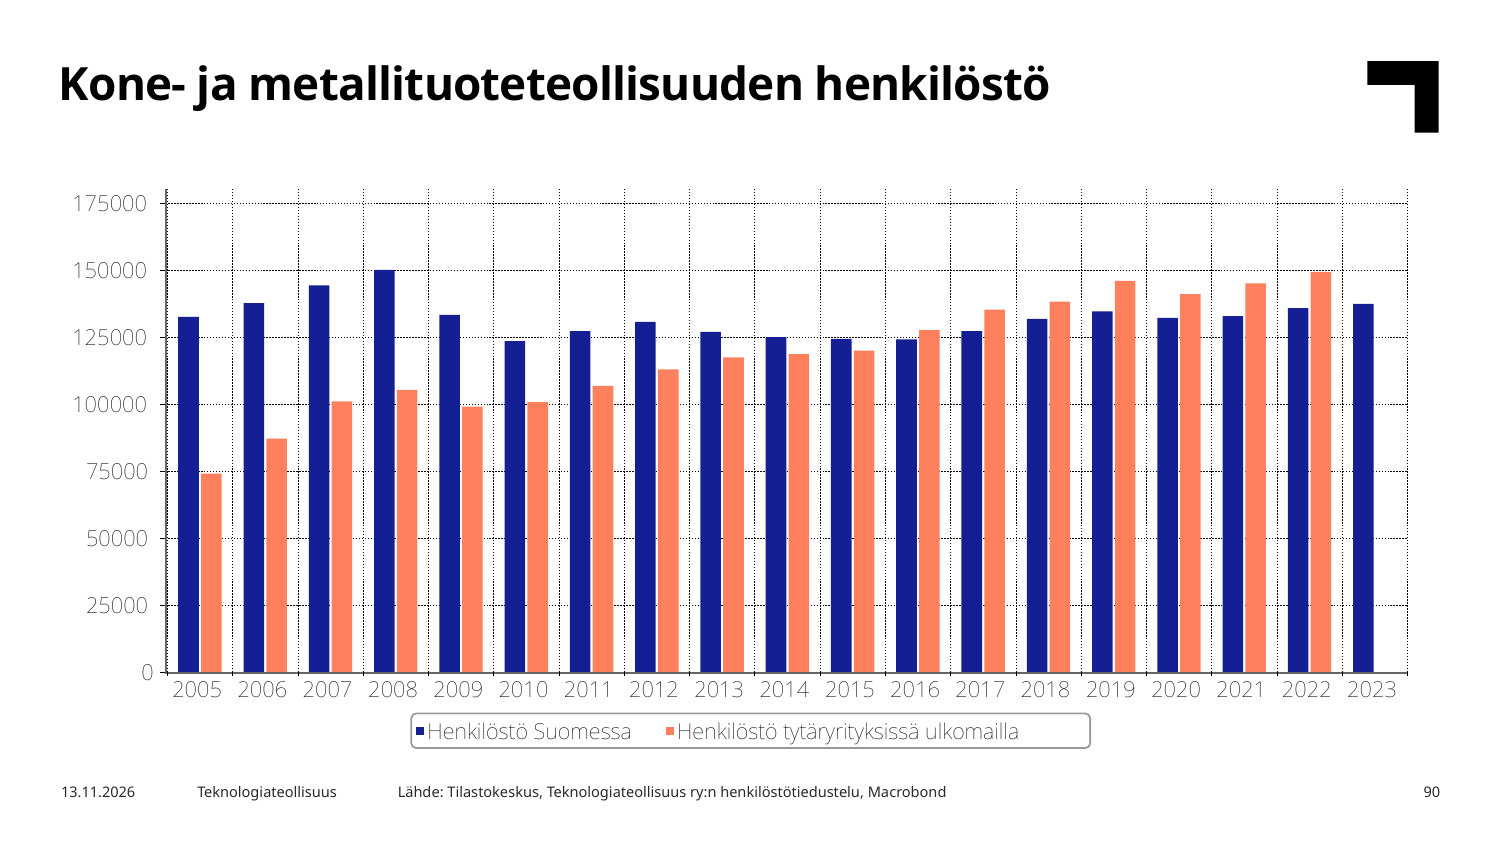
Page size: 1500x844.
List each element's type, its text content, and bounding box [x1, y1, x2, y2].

list Lähde: Tilastokeskus, Teknologiateollisuus ry:n henkilöstötiedustelu, Macrobond [382, 775, 1059, 817]
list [63, 180, 1438, 763]
list Kone- ja metallituoteteollisuuden henkilöstö [41, 46, 1353, 153]
footer Teknologiateollisuus [182, 775, 382, 803]
slide_number 90 [1313, 775, 1456, 803]
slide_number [46, 775, 182, 803]
